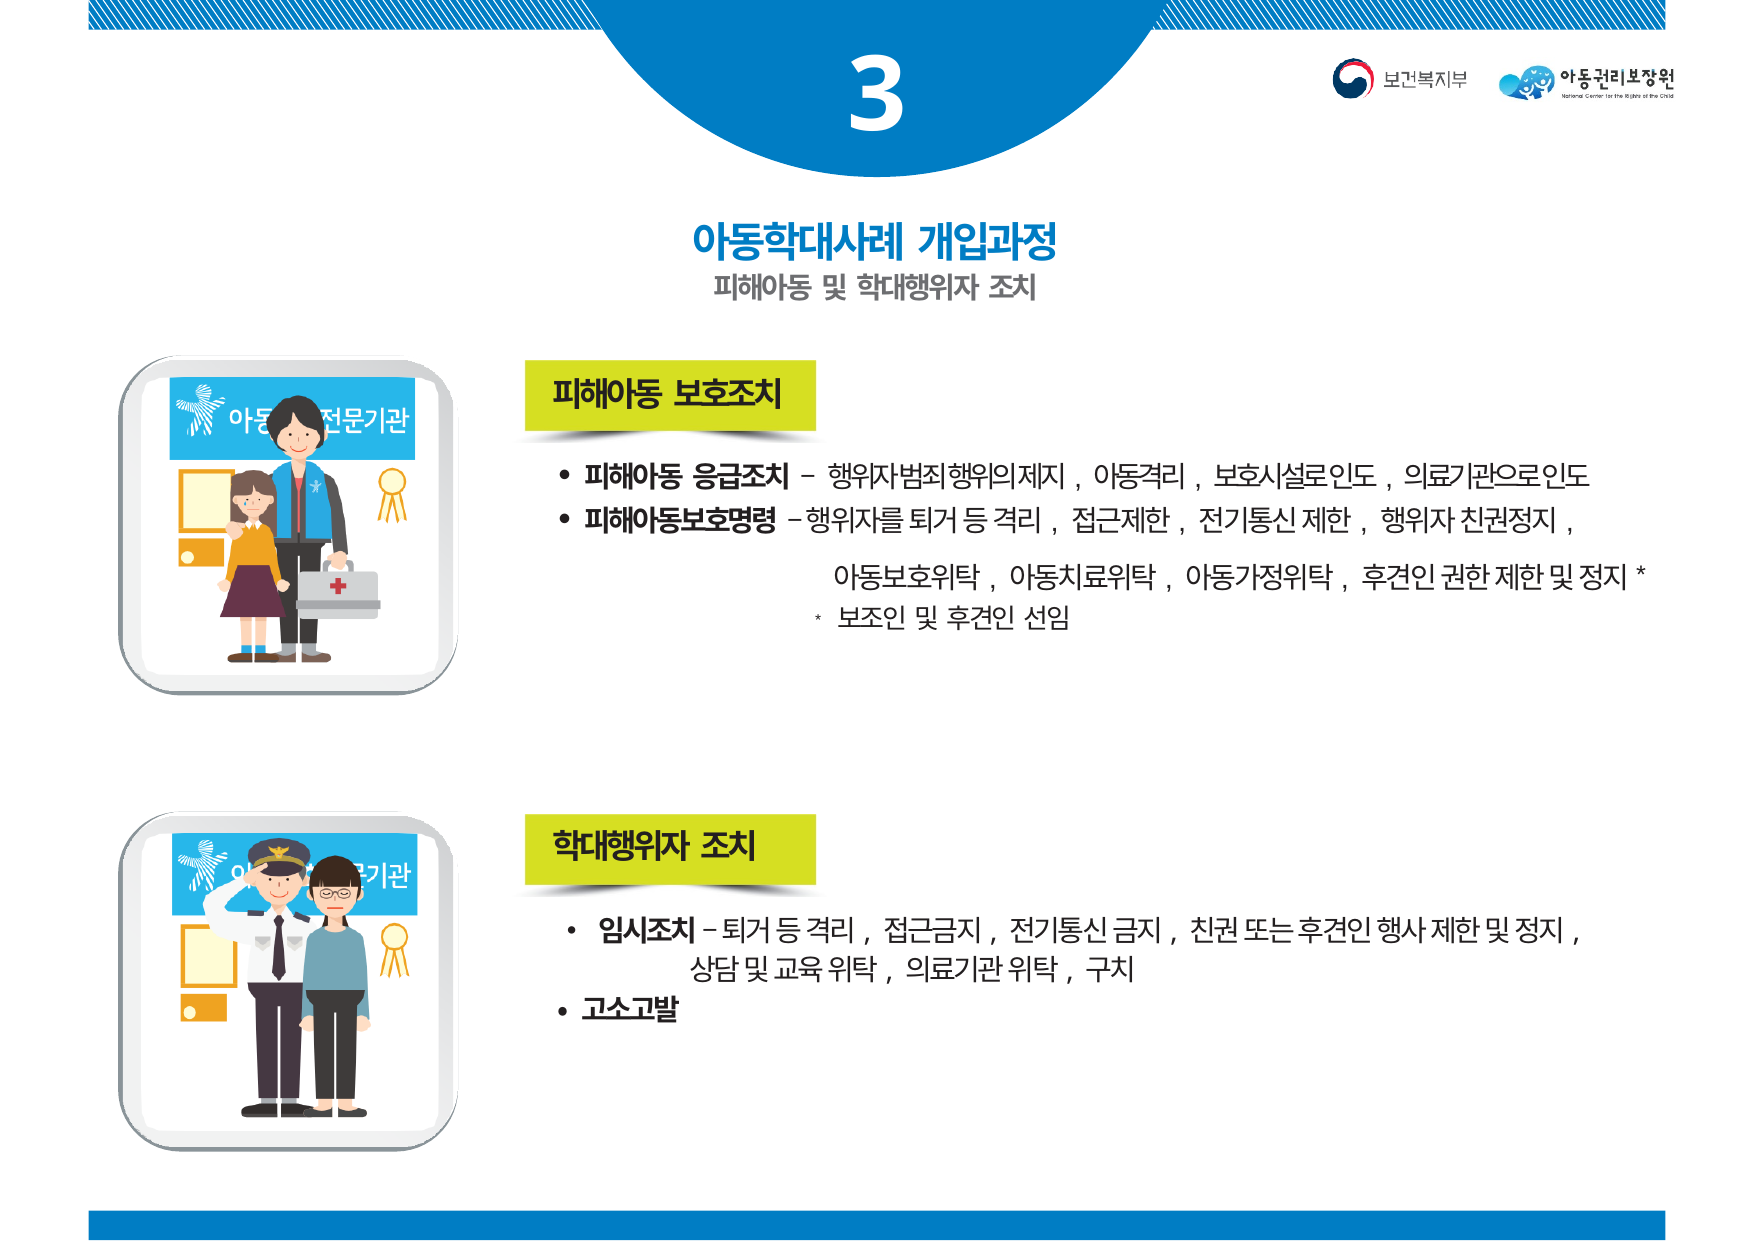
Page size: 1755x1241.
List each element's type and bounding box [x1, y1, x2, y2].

text_box [88, 0, 1666, 178]
title [679, 208, 1074, 424]
text_box [1332, 58, 1374, 99]
picture [1489, 57, 1678, 109]
text_box [555, 453, 1651, 634]
text_box [555, 907, 1597, 1027]
text_box [512, 814, 827, 897]
text_box [512, 360, 827, 443]
text_box [118, 355, 459, 696]
text_box [1384, 71, 1467, 88]
text_box [118, 811, 459, 1152]
